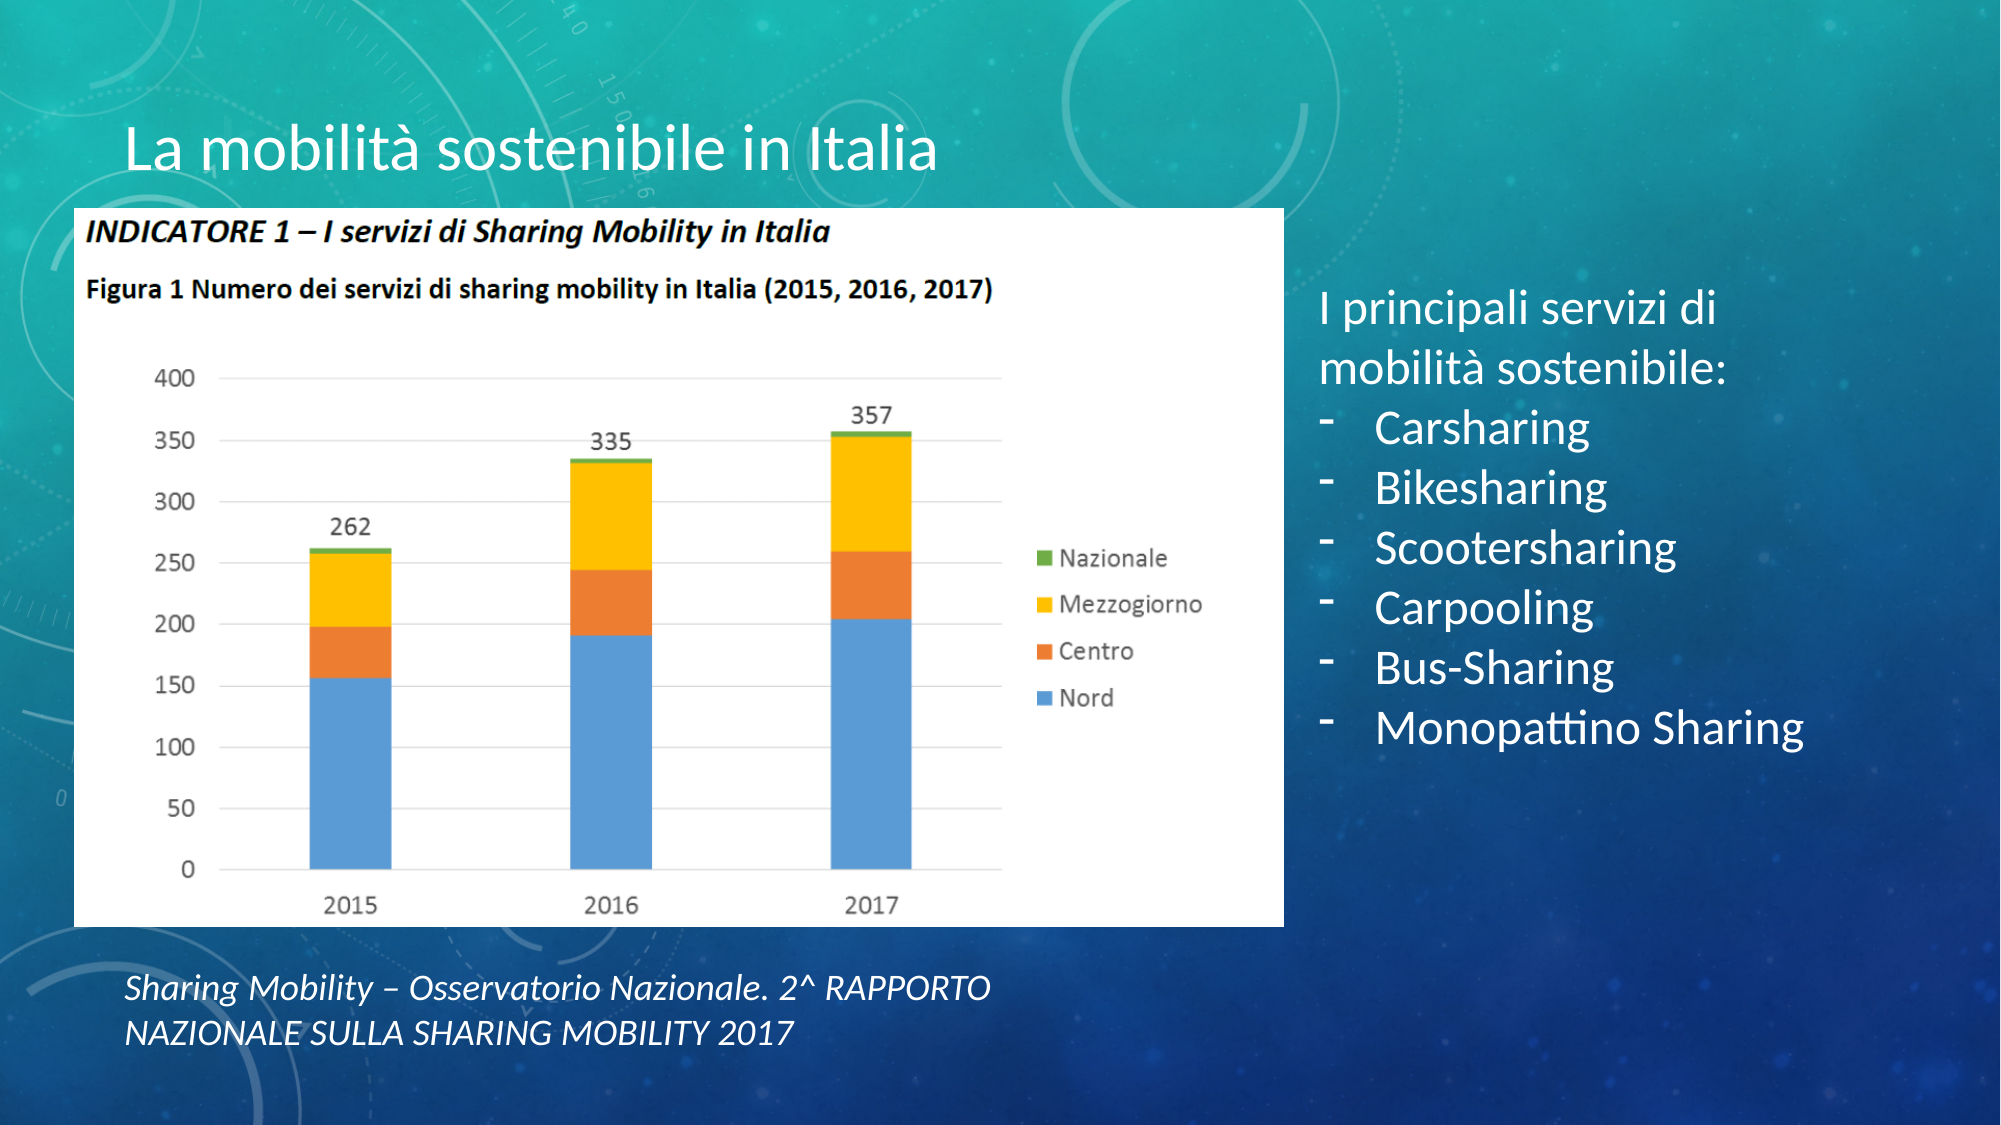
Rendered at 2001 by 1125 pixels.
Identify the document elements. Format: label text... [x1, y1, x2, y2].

text_box La mobilità sostenibile in Italia [109, 96, 990, 192]
text_box Sharing Mobility – Osservatorio Nazionale. 2^ RAPPORTO NAZIONALE SULLA SHARING MOBILITY 2017 [109, 955, 1110, 1061]
picture [0, 0, 2001, 1125]
text_box I principali servizi di mobilità sostenibile: Carsharing Bikesharing Scootersharing Carpooling Bus-Sharing Monopattino Sharing [1303, 267, 1870, 883]
